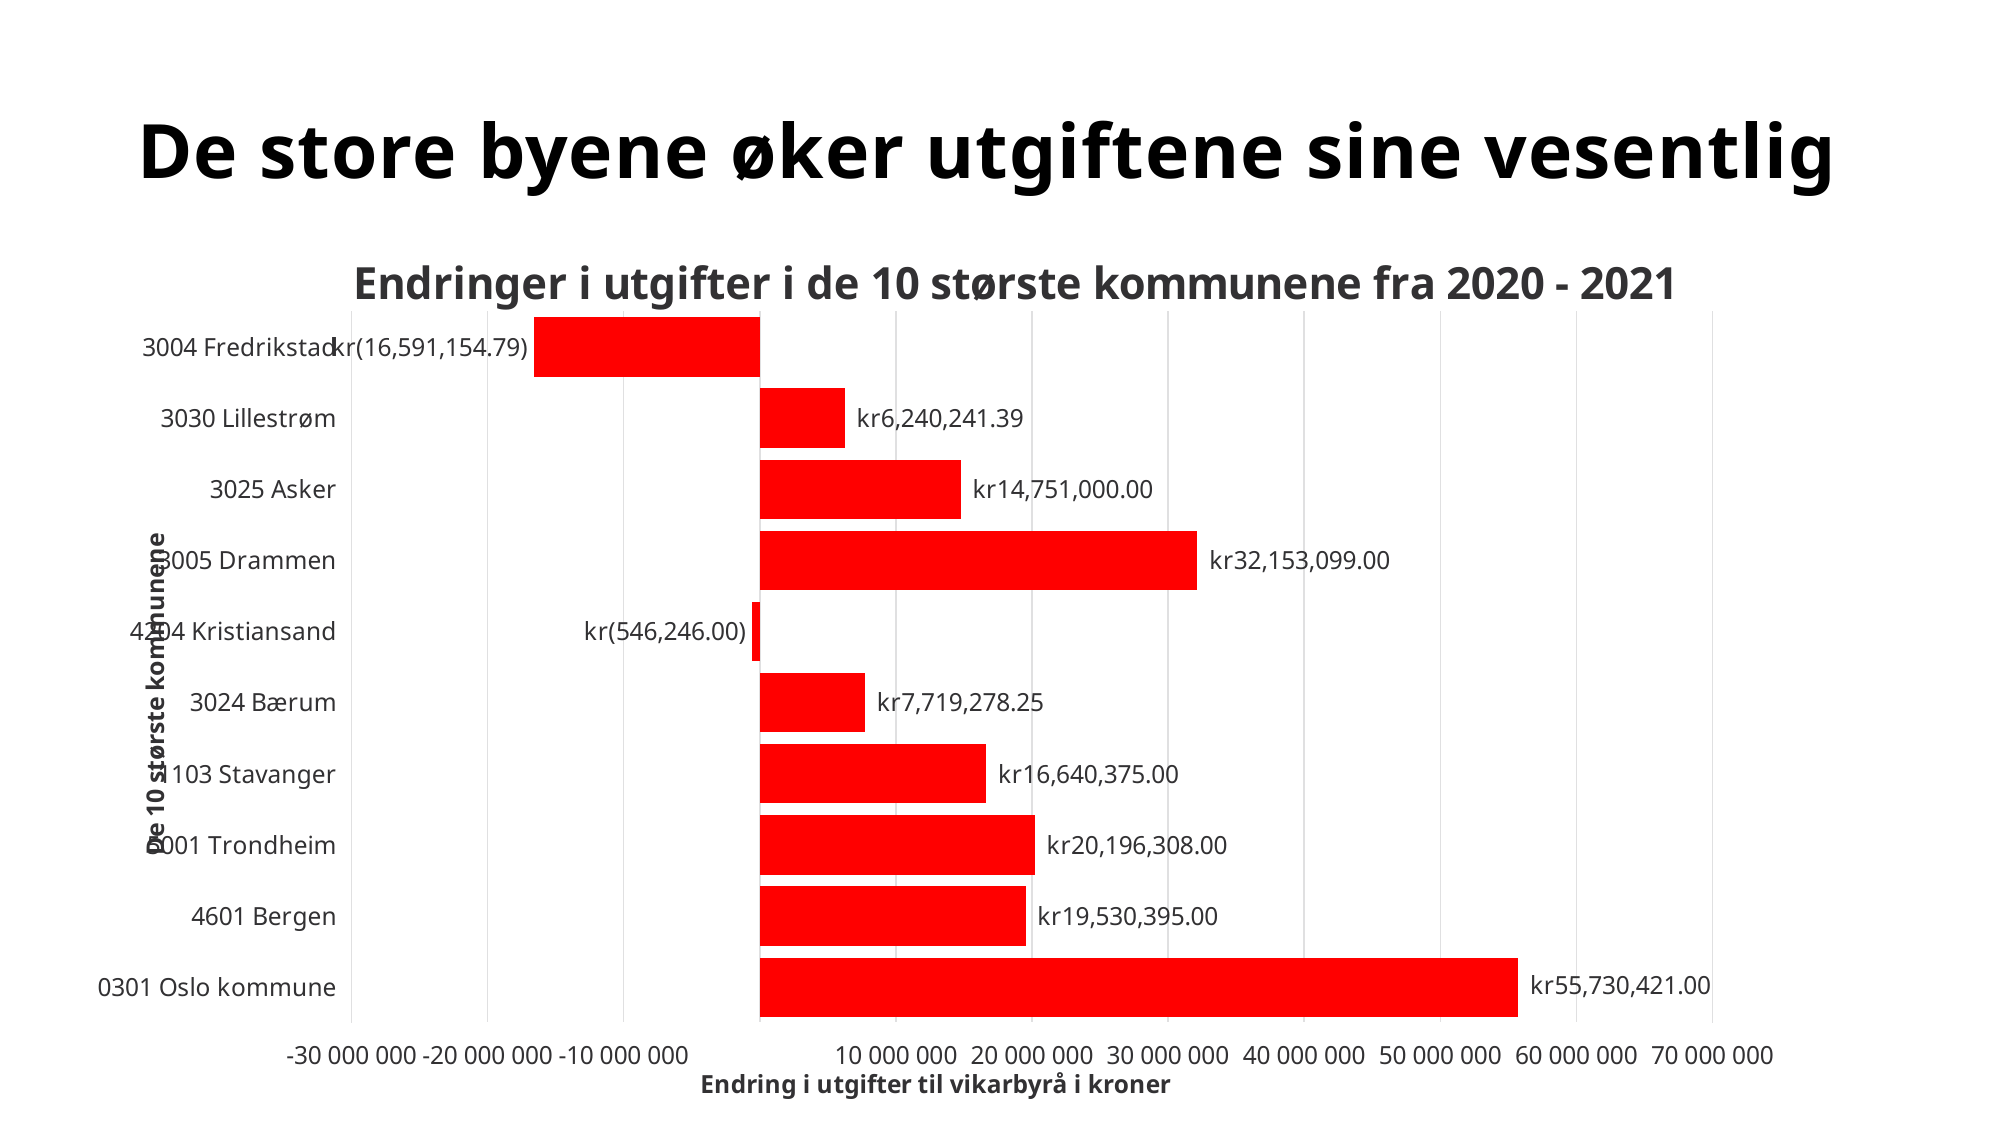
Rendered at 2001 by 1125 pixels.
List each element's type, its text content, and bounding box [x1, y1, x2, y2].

title De store byene øker utgiftene sine vesentlig [137, 31, 1863, 202]
chart [97, 213, 1903, 1109]
